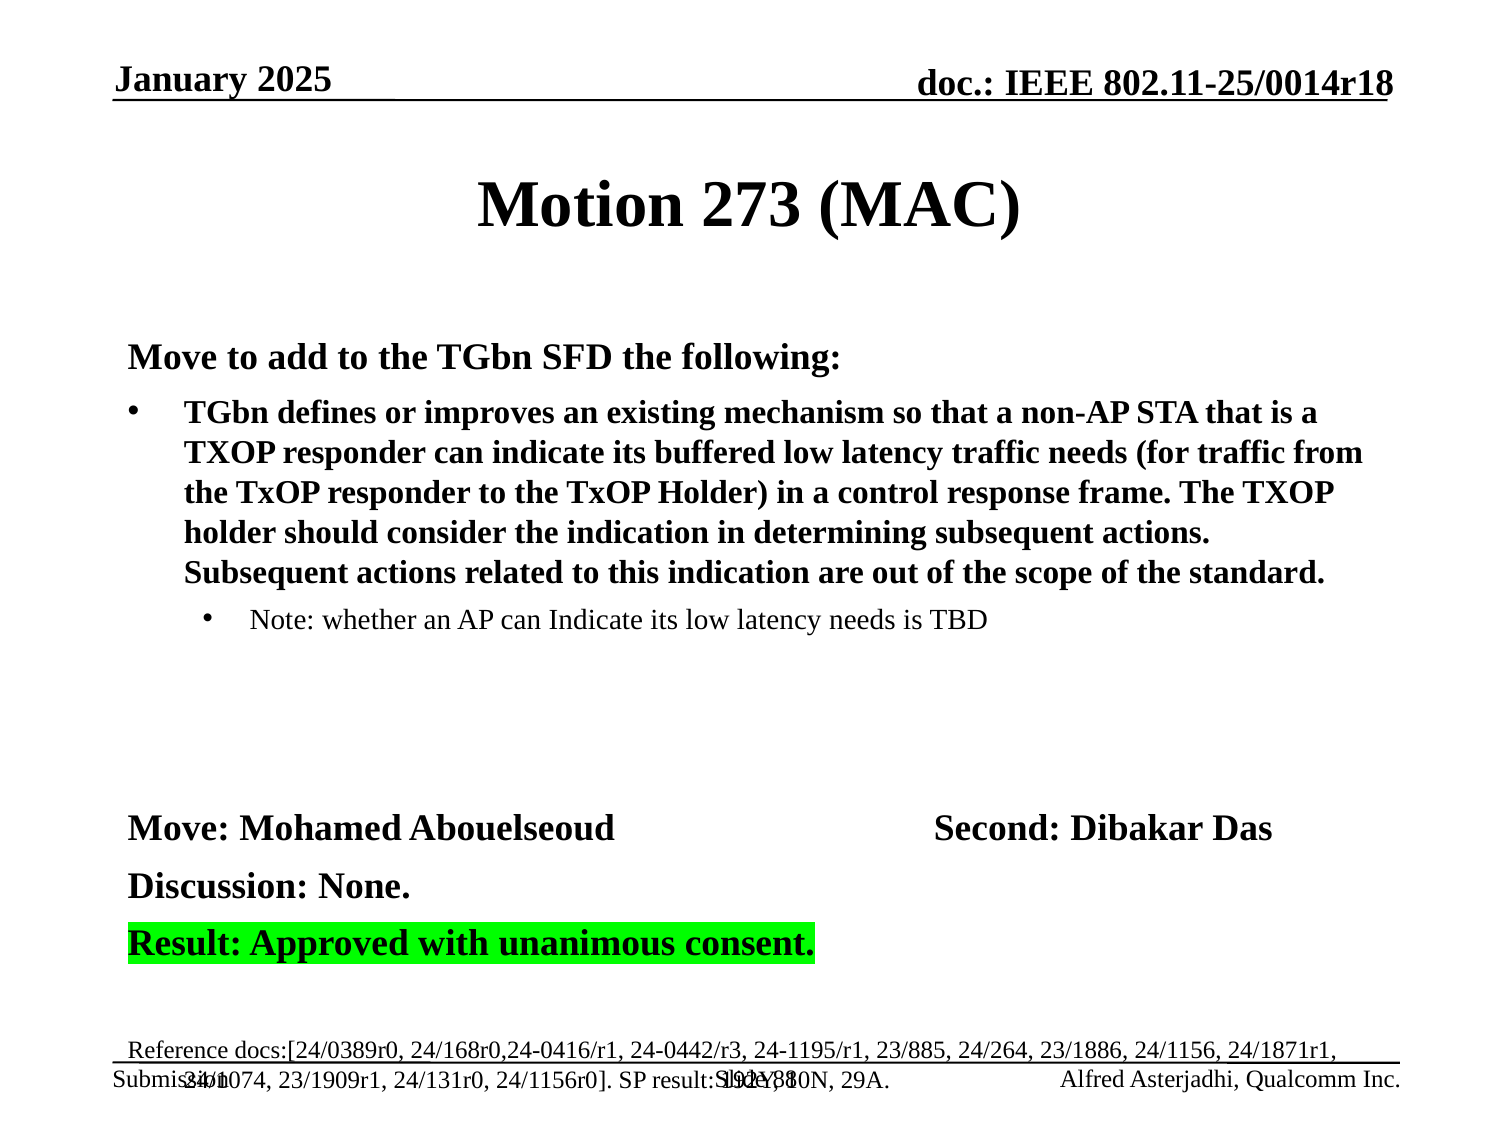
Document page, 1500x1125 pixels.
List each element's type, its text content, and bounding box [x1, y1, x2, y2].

footer Alfred Asterjadhi, Qualcomm Inc. [878, 1061, 1402, 1093]
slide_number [114, 54, 423, 100]
title Motion 273 (MAC) [112, 112, 1388, 288]
list Move to add to the TGbn SFD the following: TGbn defines or improves an existing mechanism so that a non-AP STA that is a TXOP responder can indicate its buffered low latency traffic needs (for traffic from the TxOP responder to the TxOP Holder) in a control response frame. The TXOP holder should consider the indication in determining subsequent actions. Subsequent actions related to this indication are out of the scope of the standard. Note: whether an AP can Indicate its low latency needs is TBD Move: Mohamed Abouelseoud Second: Dibakar Das Discussion: None. Result: Approved with unanimous consent. Reference docs:[24/0389r0, 24/168r0,24-0416/r1, 24-0442/r3, 24-1195/r1, 23/885, 24/264, 23/1886, 24/1156, 24/1871r1, 24/1074, 23/1909r1, 24/131r0, 24/1156r0]. SP result: 192Y, 10N, 29A. [112, 324, 1388, 1071]
slide_number Slide 88 [712, 1061, 800, 1123]
